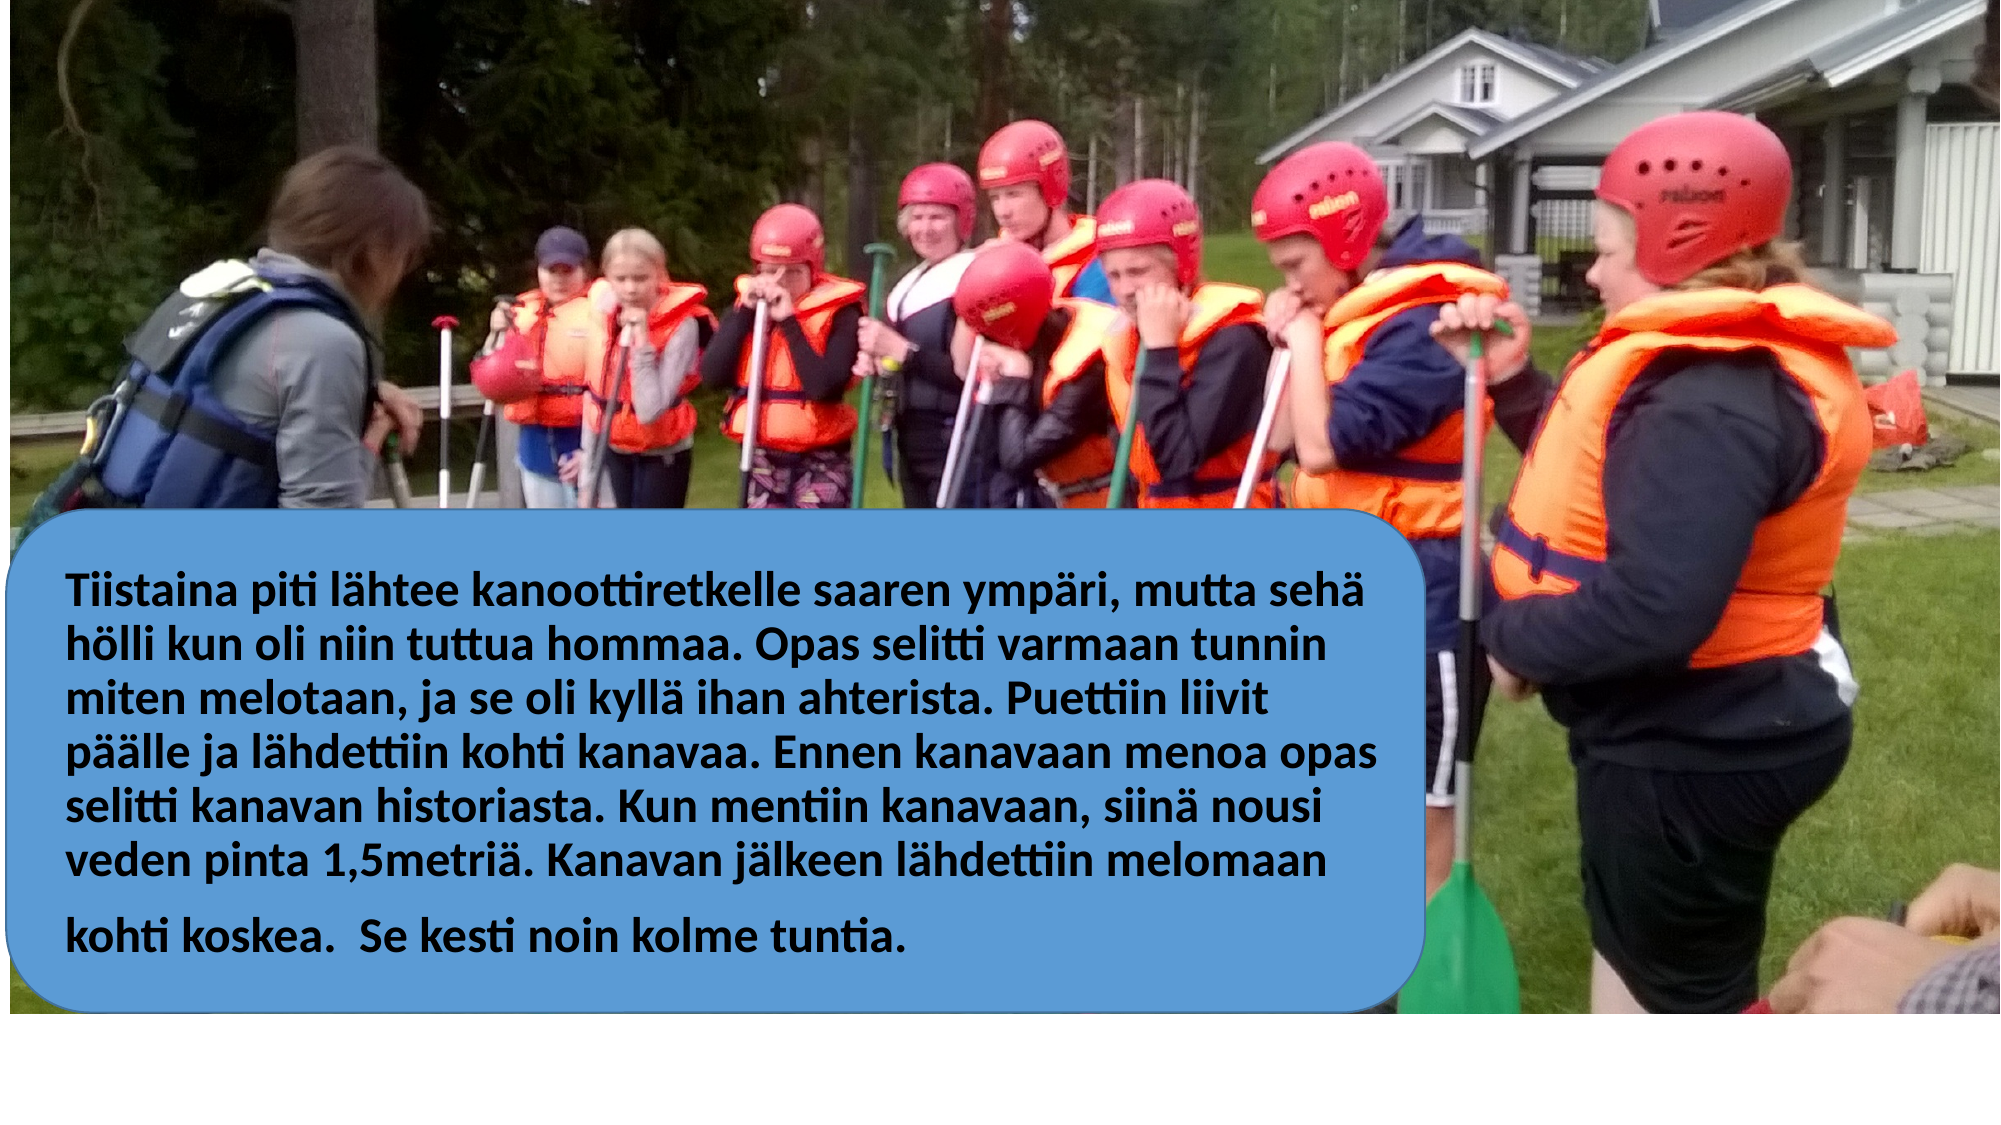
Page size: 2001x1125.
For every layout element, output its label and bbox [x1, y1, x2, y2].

picture [10, 0, 2000, 1014]
text_box [5, 565, 10, 957]
